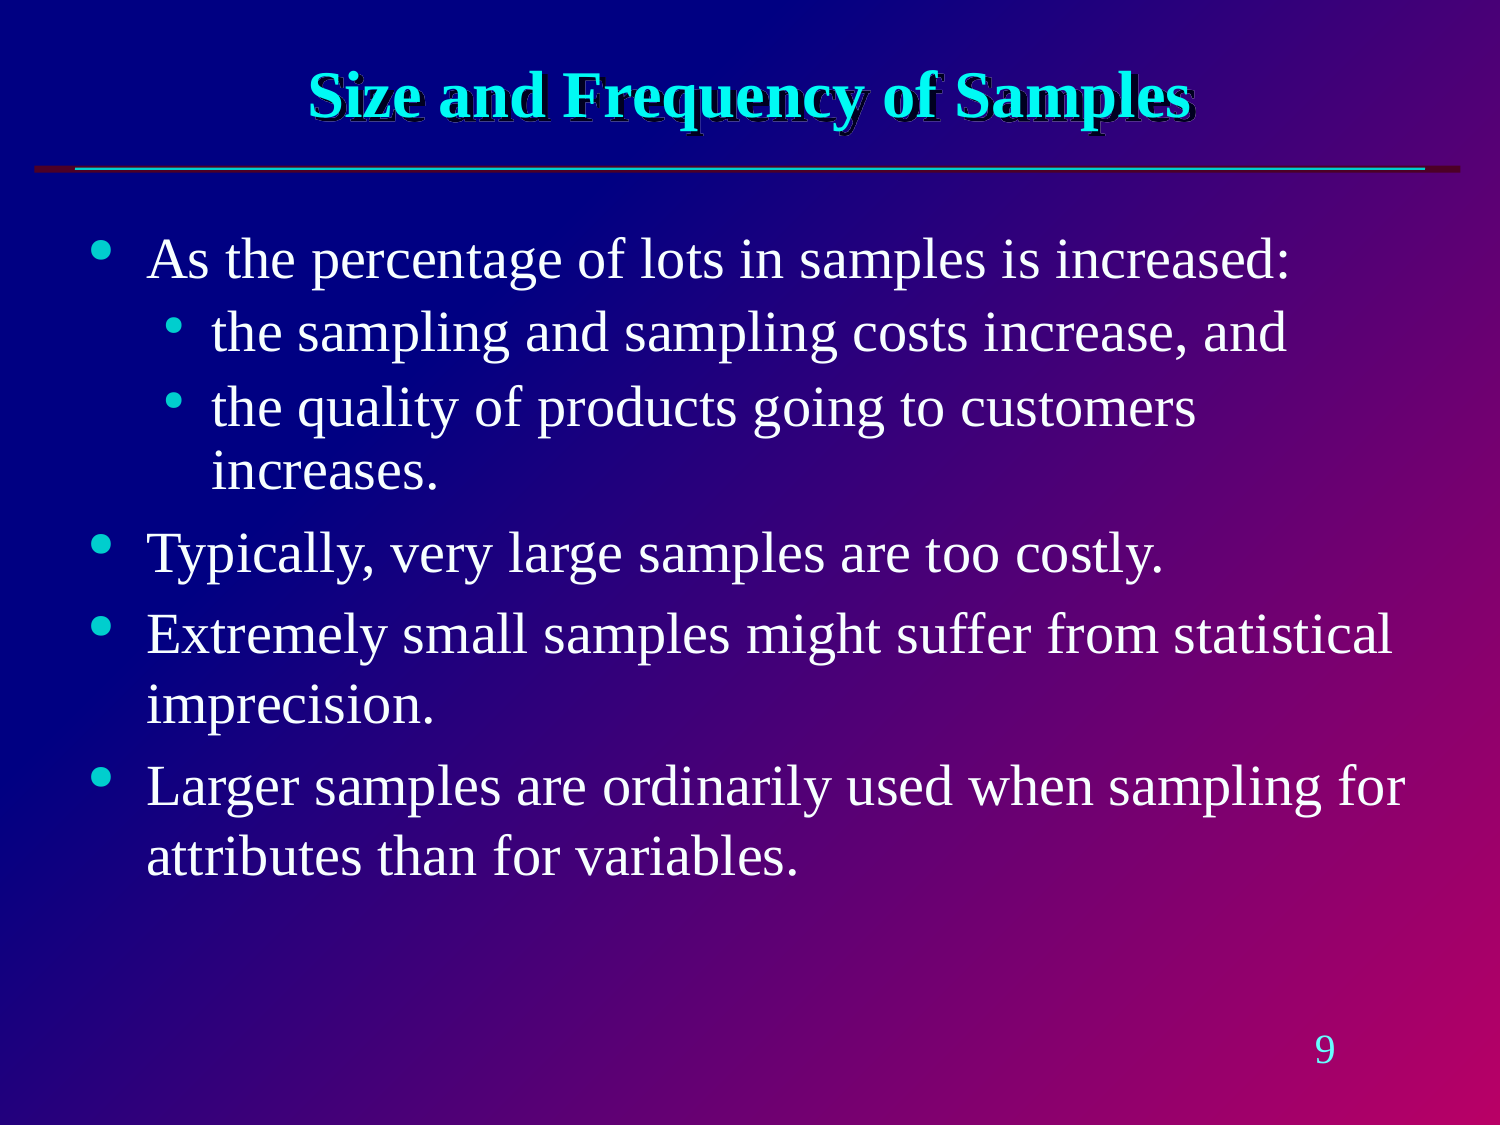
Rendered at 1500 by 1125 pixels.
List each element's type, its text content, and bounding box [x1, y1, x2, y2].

list As the percentage of lots in samples is increased: the sampling and sampling costs increase, and the quality of products going to customers increases. Typically, very large samples are too costly. Extremely small samples might suffer from statistical imprecision. Larger samples are ordinarily used when sampling for attributes than for variables. [74, 211, 1426, 1038]
title Size and Frequency of Samples [49, 11, 1451, 170]
